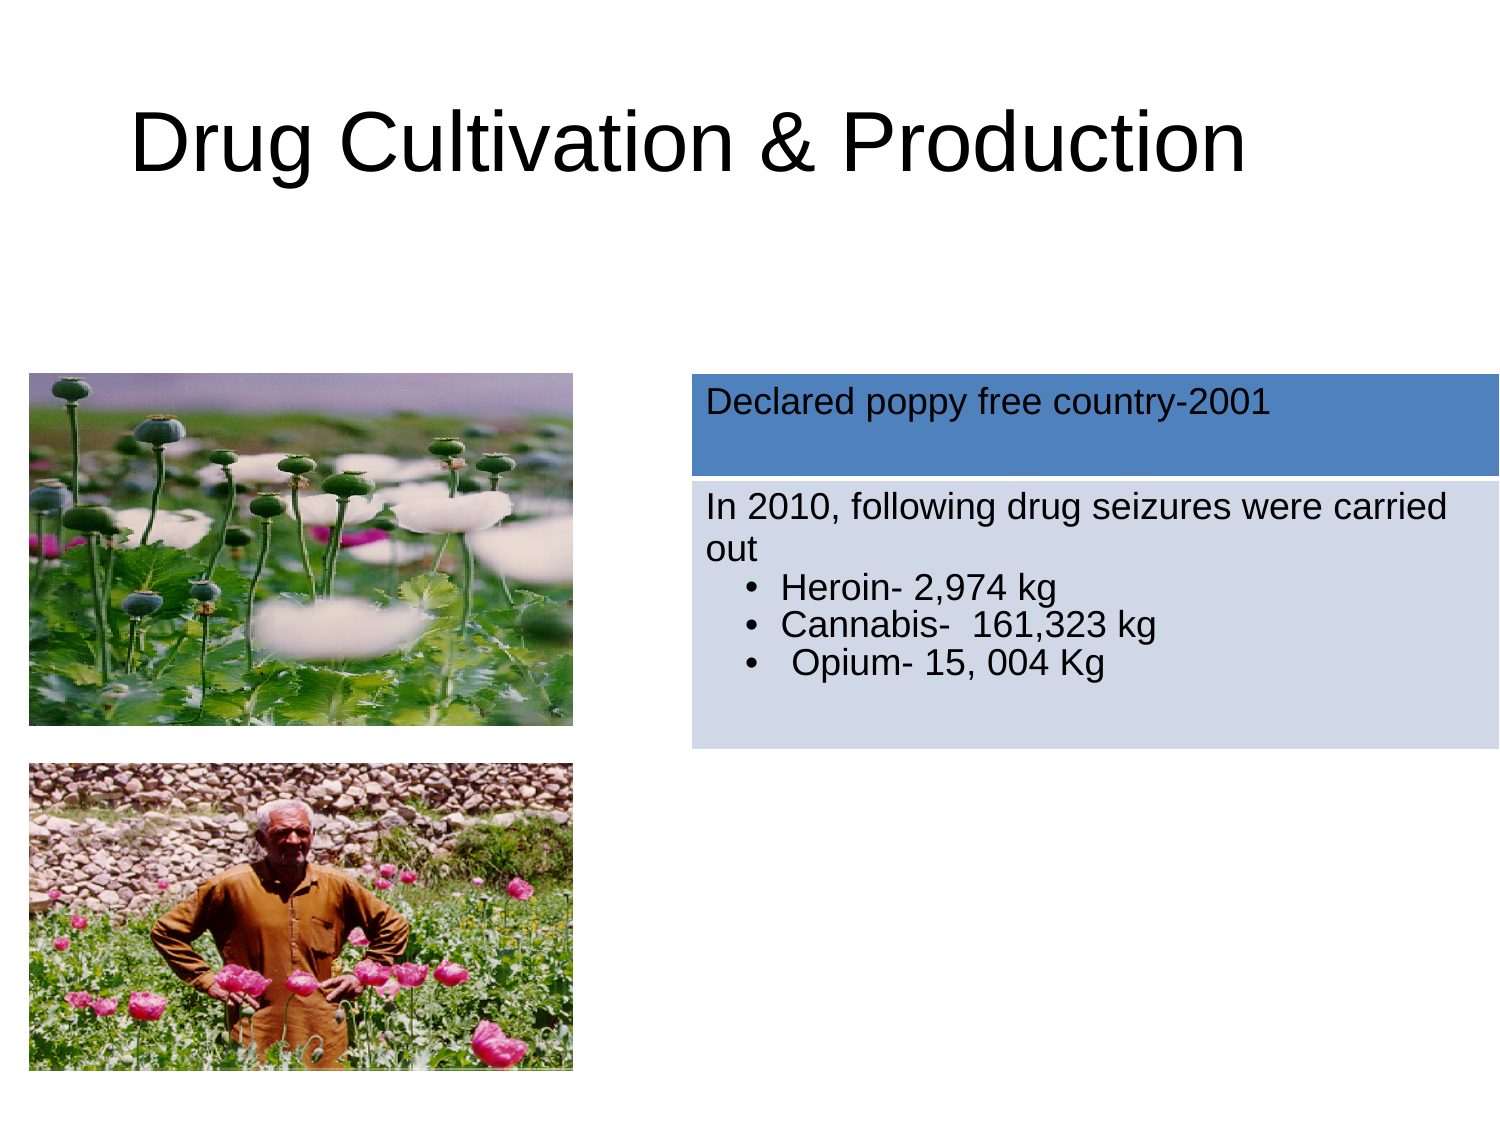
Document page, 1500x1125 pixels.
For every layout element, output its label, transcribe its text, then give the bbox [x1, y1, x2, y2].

table_header Declared poppy free country-2001 [692, 374, 1499, 476]
title Drug Cultivation & Production [76, 77, 1328, 197]
table_cell In 2010, following drug seizures were carried out Heroin- 2,974 kg Cannabis- 161,323 kg Opium- 15, 004 Kg [692, 481, 1499, 749]
picture [29, 763, 574, 1071]
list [29, 373, 574, 726]
